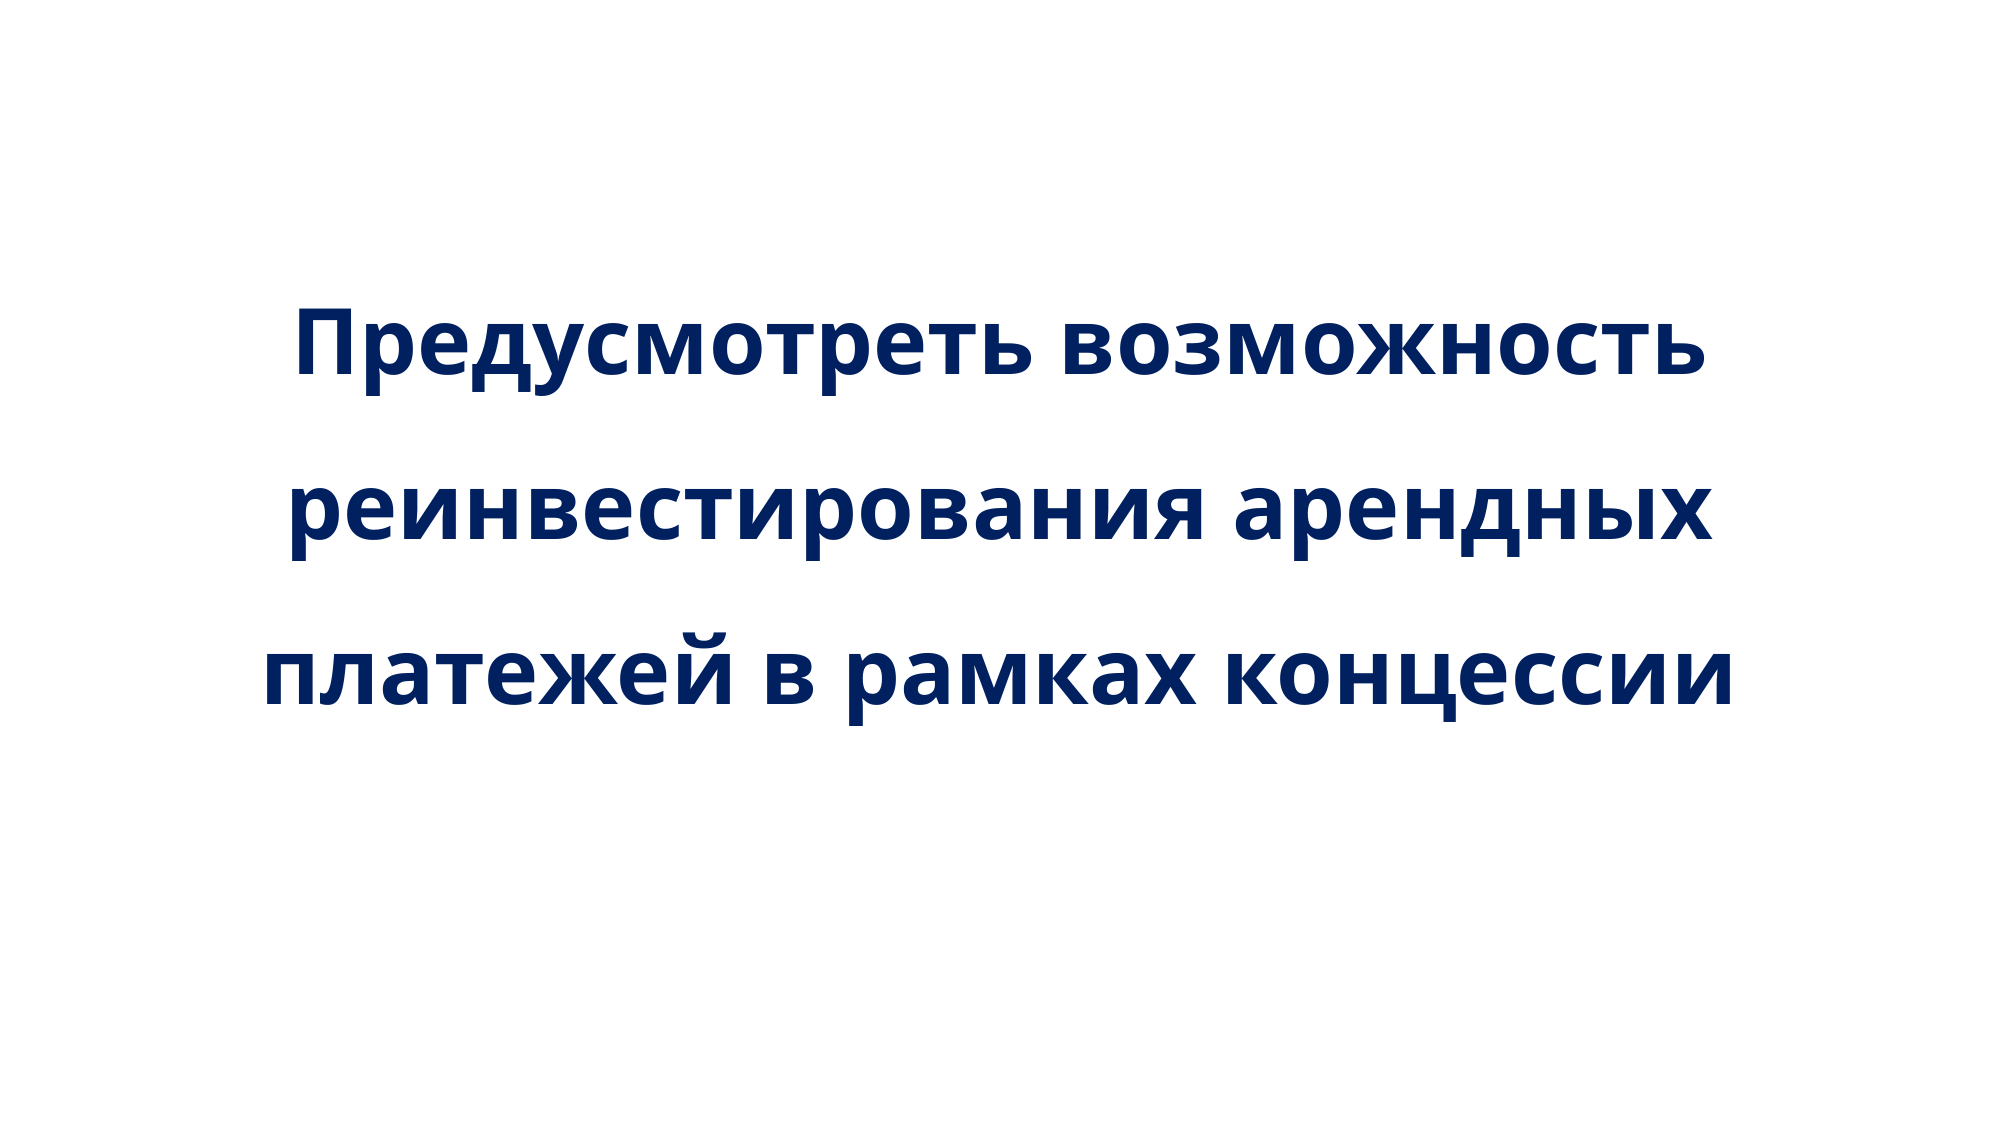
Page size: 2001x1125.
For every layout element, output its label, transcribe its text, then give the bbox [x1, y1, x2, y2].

list Предусмотреть возможность реинвестирования арендных платежей в рамках концессии [137, 129, 1863, 1077]
